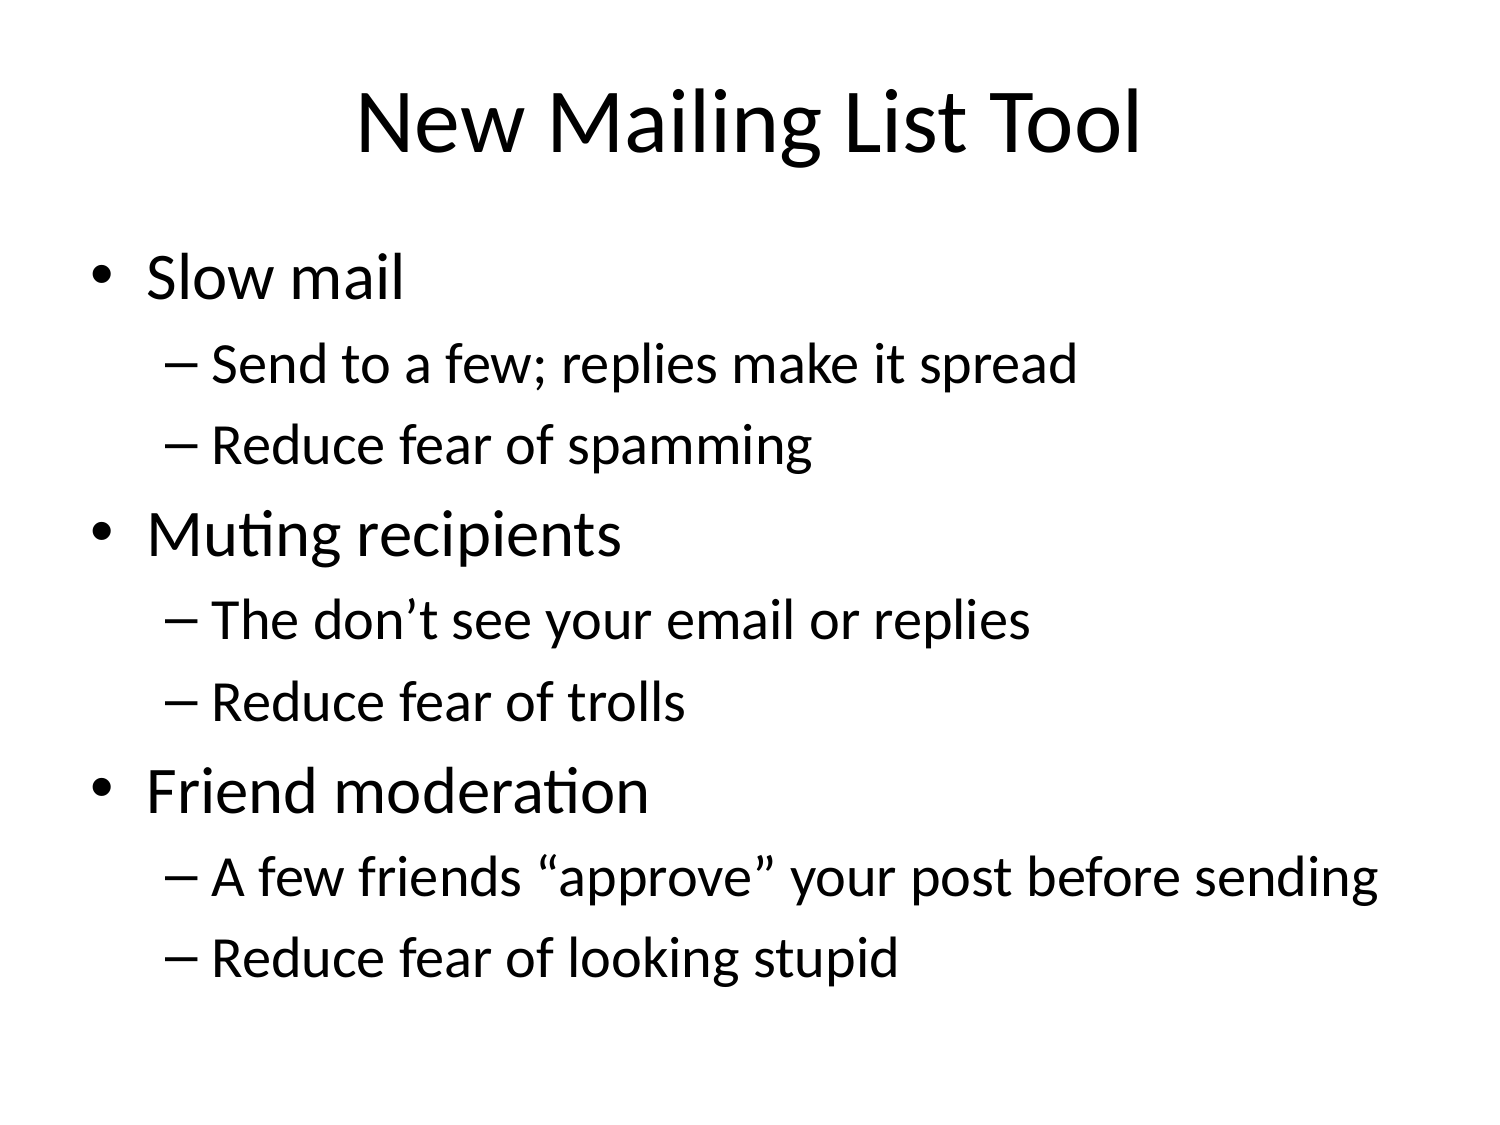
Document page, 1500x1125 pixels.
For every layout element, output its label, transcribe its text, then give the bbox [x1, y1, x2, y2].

title New Mailing List Tool [75, 21, 1425, 210]
list Slow mail Send to a few; replies make it spread Reduce fear of spamming Muting recipients The don’t see your email or replies Reduce fear of trolls Friend moderation A few friends “approve” your post before sending Reduce fear of looking stupid [75, 225, 1425, 1110]
